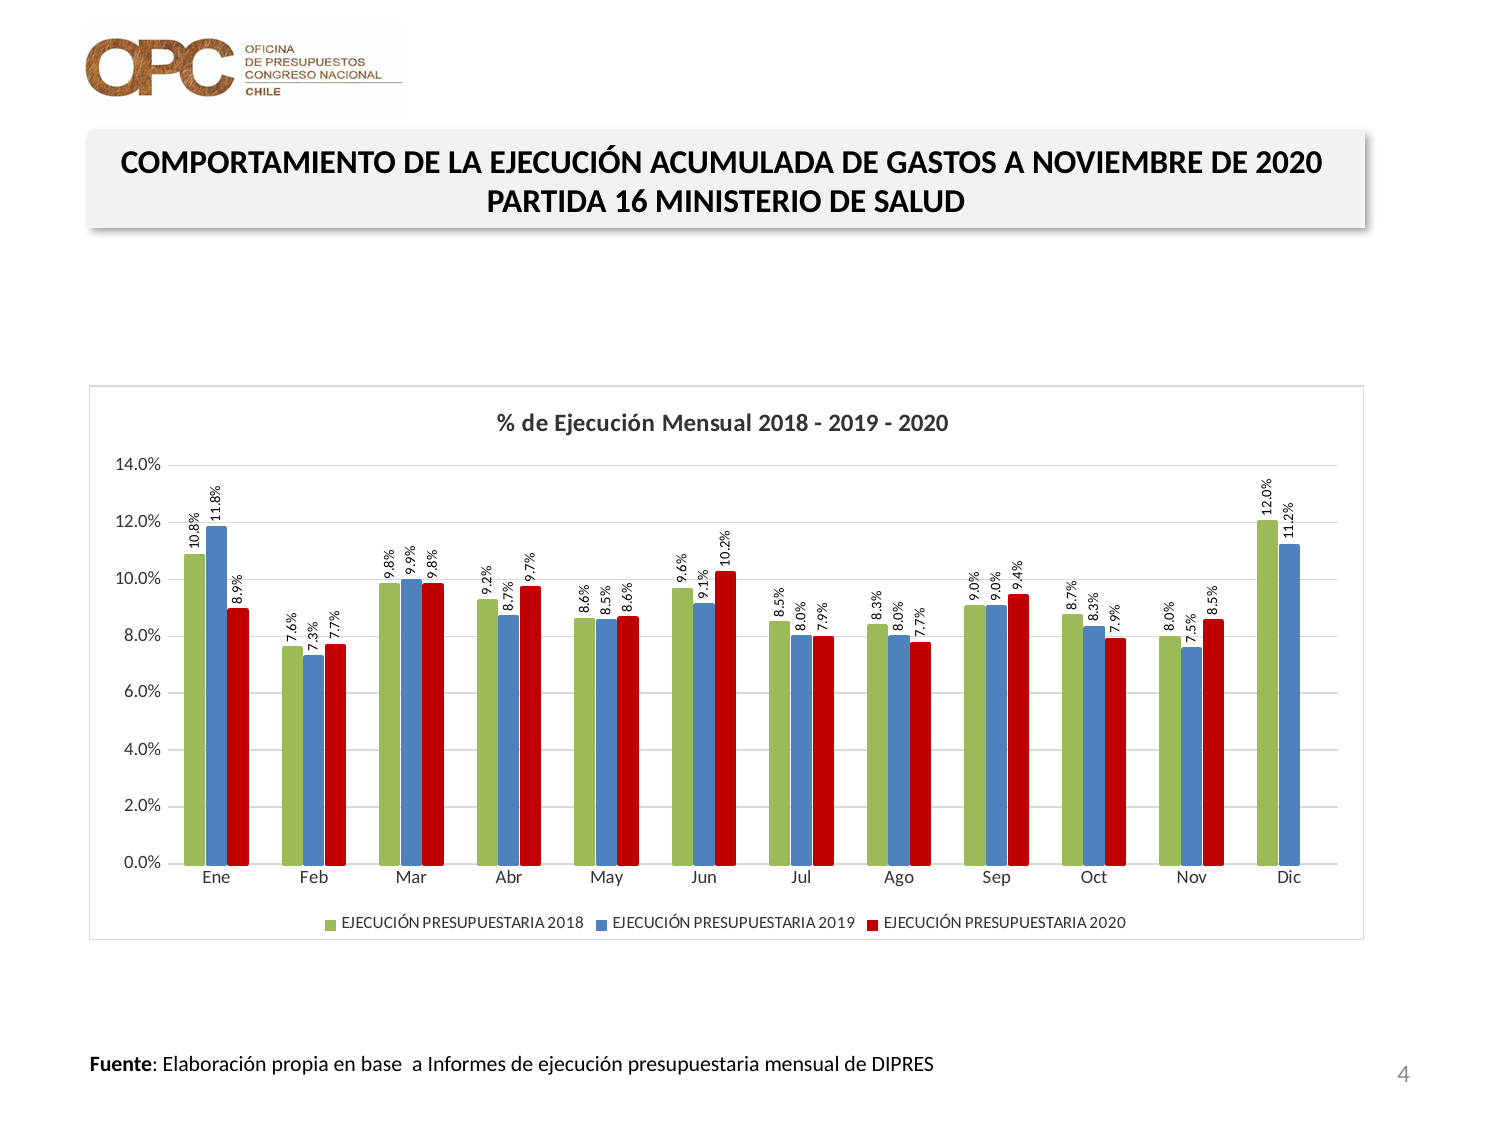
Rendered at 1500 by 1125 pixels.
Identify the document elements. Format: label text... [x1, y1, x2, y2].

chart [88, 385, 1365, 941]
picture [82, 22, 403, 118]
text_box COMPORTAMIENTO DE LA EJECUCIÓN ACUMULADA DE GASTOS A NOVIEMBRE DE 2020 PARTIDA 16 MINISTERIO DE SALUD [88, 131, 1365, 228]
slide_number 4 [1074, 1042, 1425, 1103]
